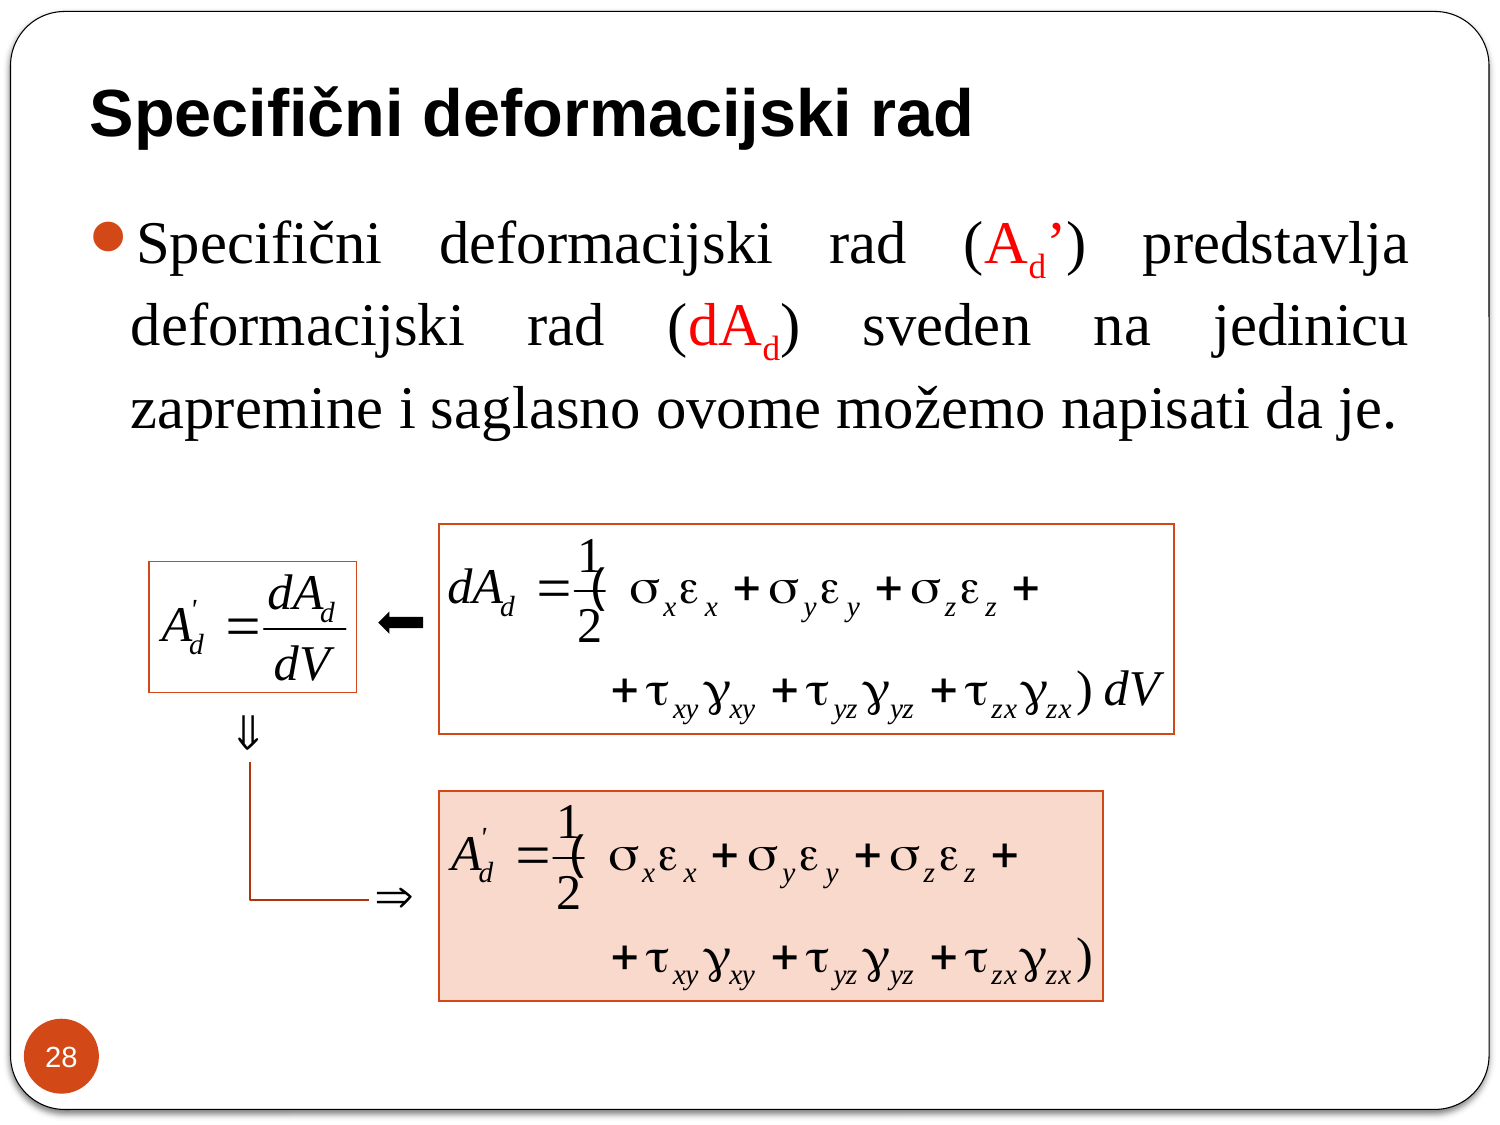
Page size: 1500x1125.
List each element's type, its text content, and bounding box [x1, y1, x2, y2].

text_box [240, 771, 379, 891]
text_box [149, 562, 356, 692]
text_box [368, 874, 432, 926]
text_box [439, 791, 1103, 1001]
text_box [439, 524, 1174, 734]
text_box [377, 610, 425, 635]
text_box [226, 695, 274, 763]
slide_number 28 [23, 1018, 99, 1094]
list Specifični deformacijski rad (Ad’) predstavlja deformacijski rad (dAd) sveden na jedinicu zapremine i saglasno ovome možemo napisati da je. [75, 195, 1425, 513]
title Specifični deformacijski rad [75, 45, 1425, 165]
